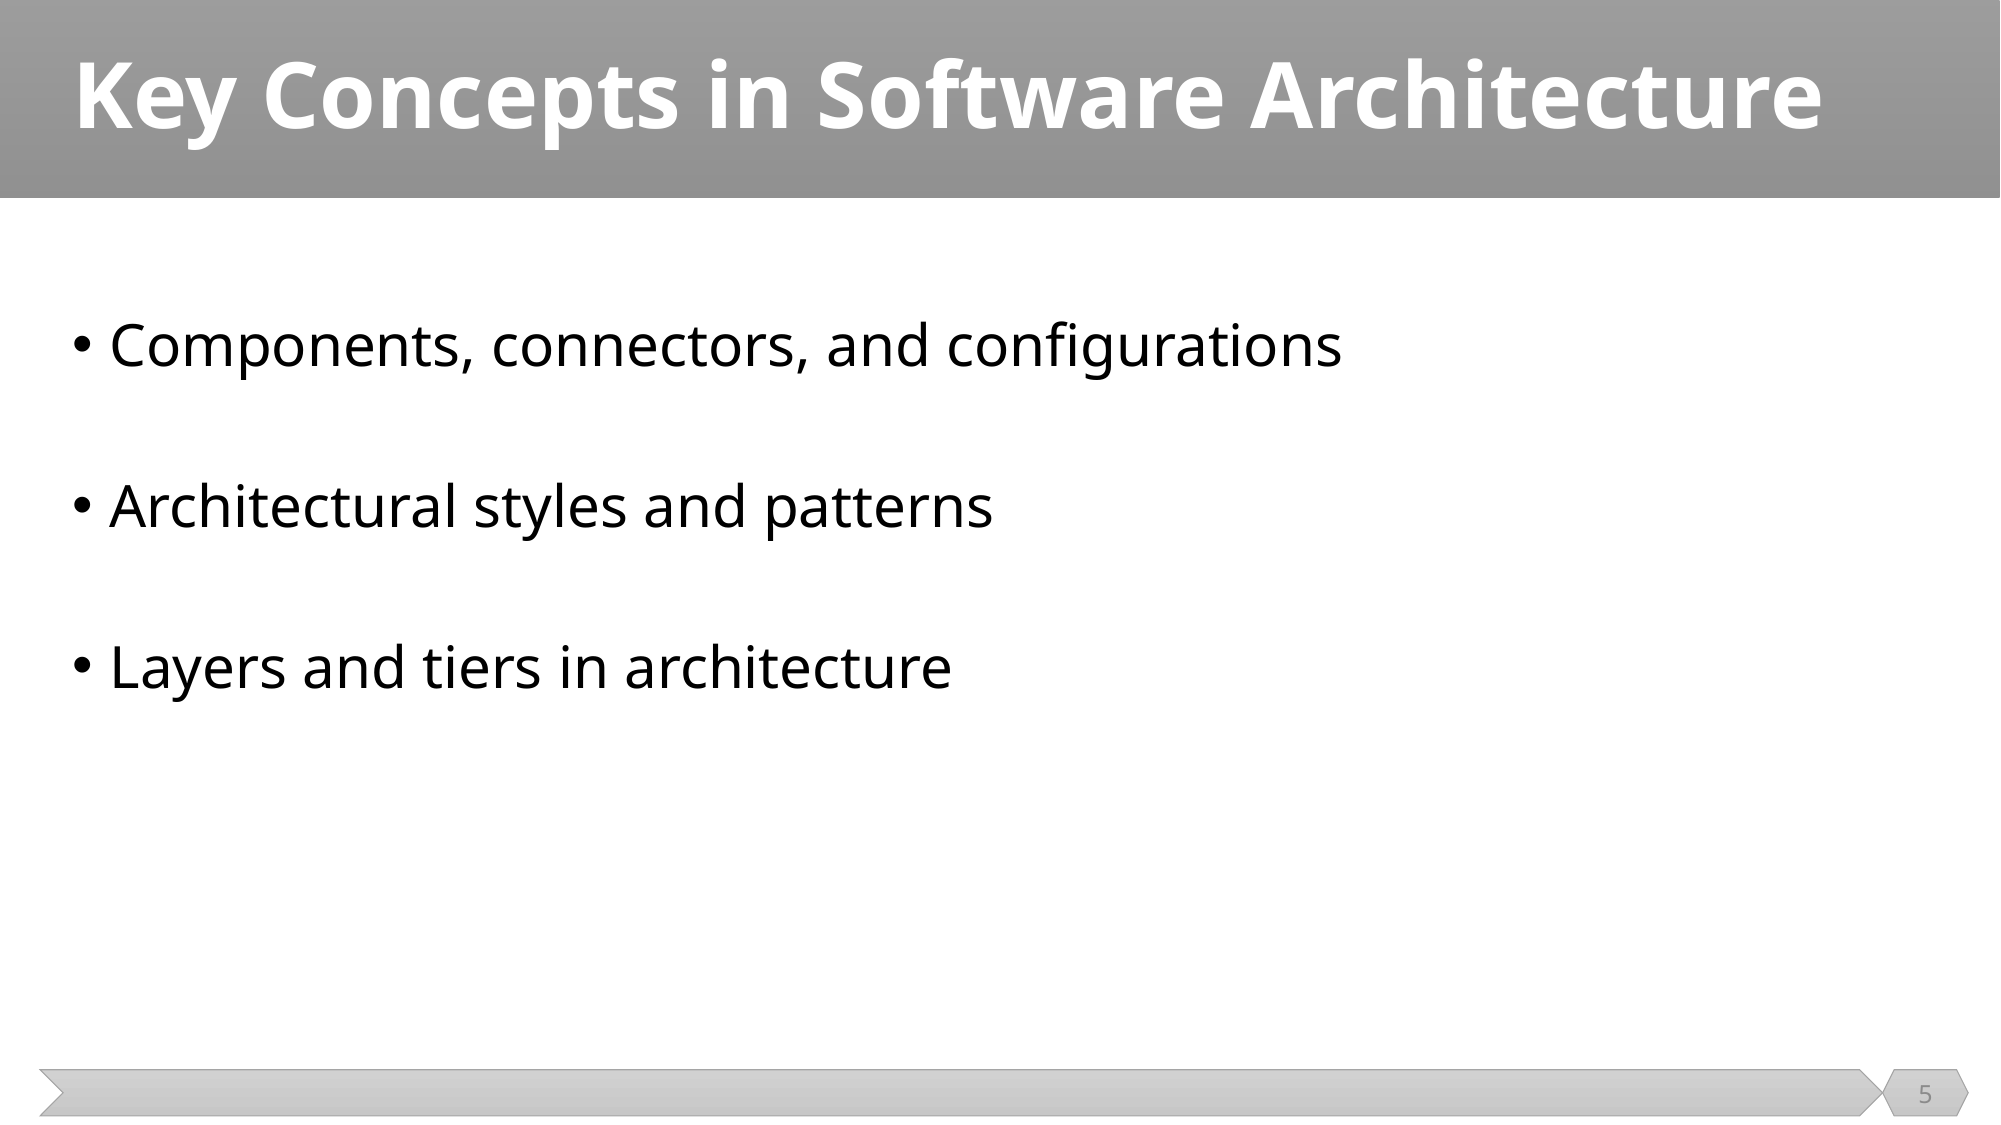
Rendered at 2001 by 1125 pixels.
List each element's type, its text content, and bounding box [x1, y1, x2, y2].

title Key Concepts in Software Architecture [56, 0, 1969, 199]
list Components, connectors, and configurations Architectural styles and patterns Layers and tiers in architecture [56, 230, 1969, 1010]
slide_number 5 [1882, 1065, 1969, 1125]
